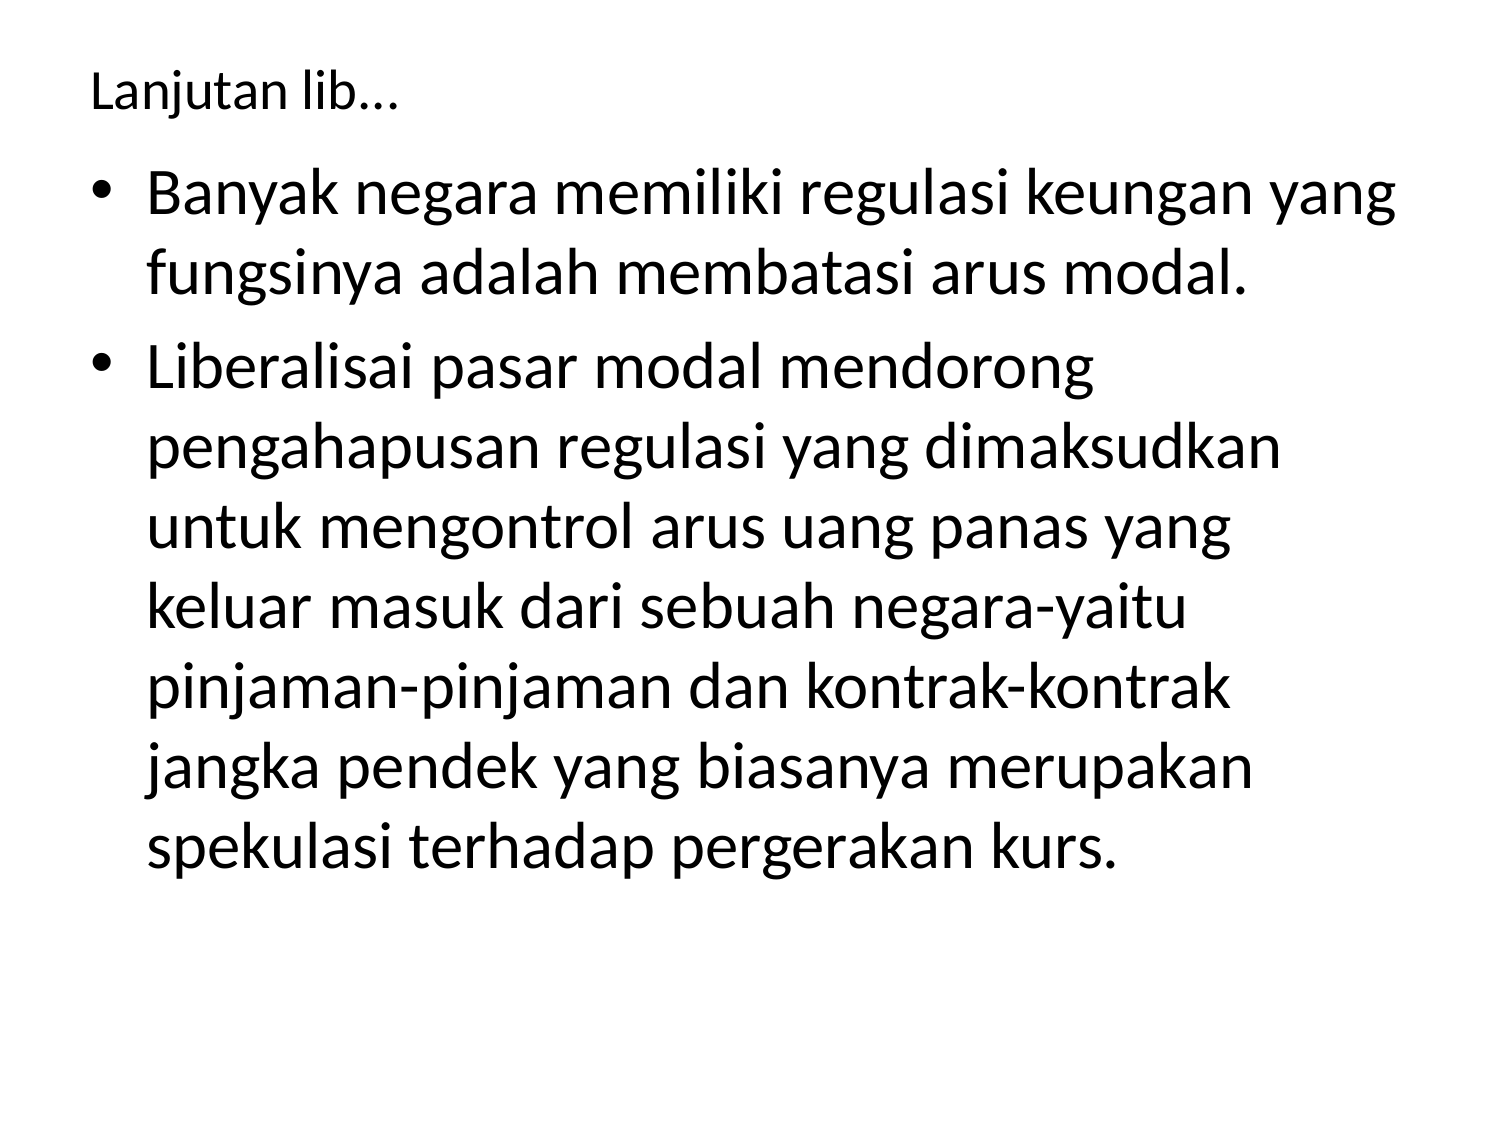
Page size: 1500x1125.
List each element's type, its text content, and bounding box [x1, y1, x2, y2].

title Lanjutan lib... [75, 45, 1425, 129]
list Banyak negara memiliki regulasi keungan yang fungsinya adalah membatasi arus modal. Liberalisai pasar modal mendorong pengahapusan regulasi yang dimaksudkan untuk mengontrol arus uang panas yang keluar masuk dari sebuah negara-yaitu pinjaman-pinjaman dan kontrak-kontrak jangka pendek yang biasanya merupakan spekulasi terhadap pergerakan kurs. [75, 140, 1425, 1005]
